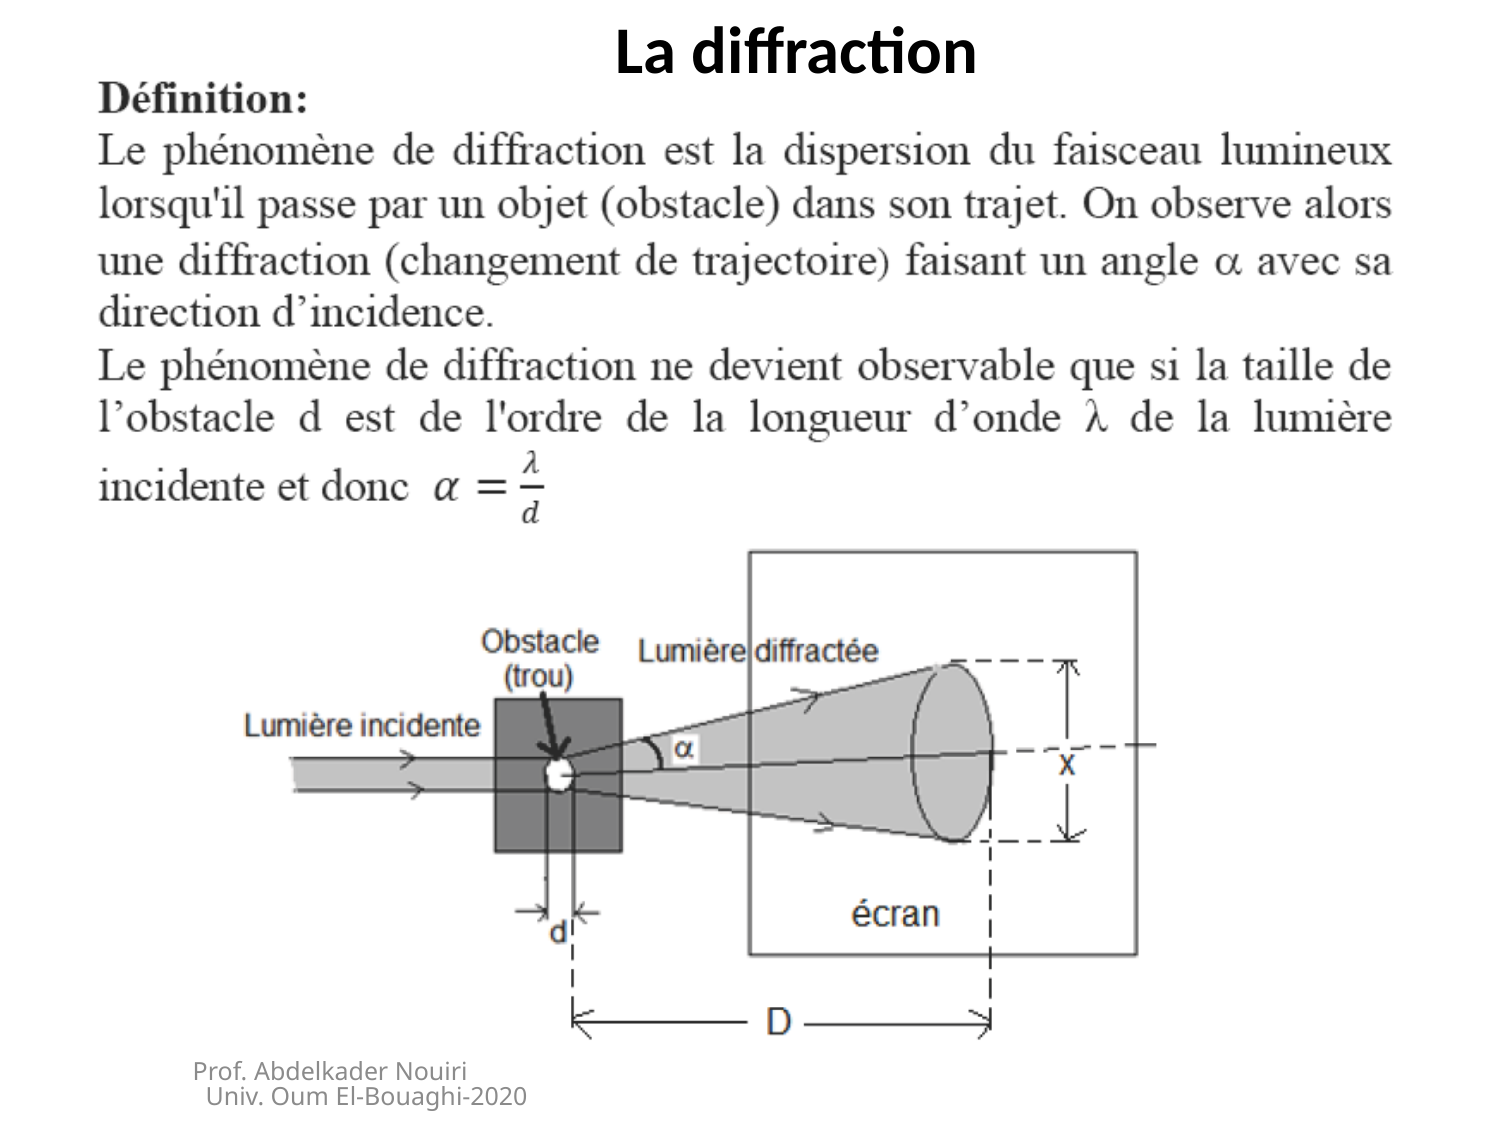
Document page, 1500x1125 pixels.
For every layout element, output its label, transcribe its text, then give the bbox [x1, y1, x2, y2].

footer Prof. Abdelkader Nouiri Univ. Oum El-Bouaghi-2020 [512, 1063, 988, 1103]
picture [81, 58, 1411, 1055]
text_box La diffraction [600, 0, 993, 56]
